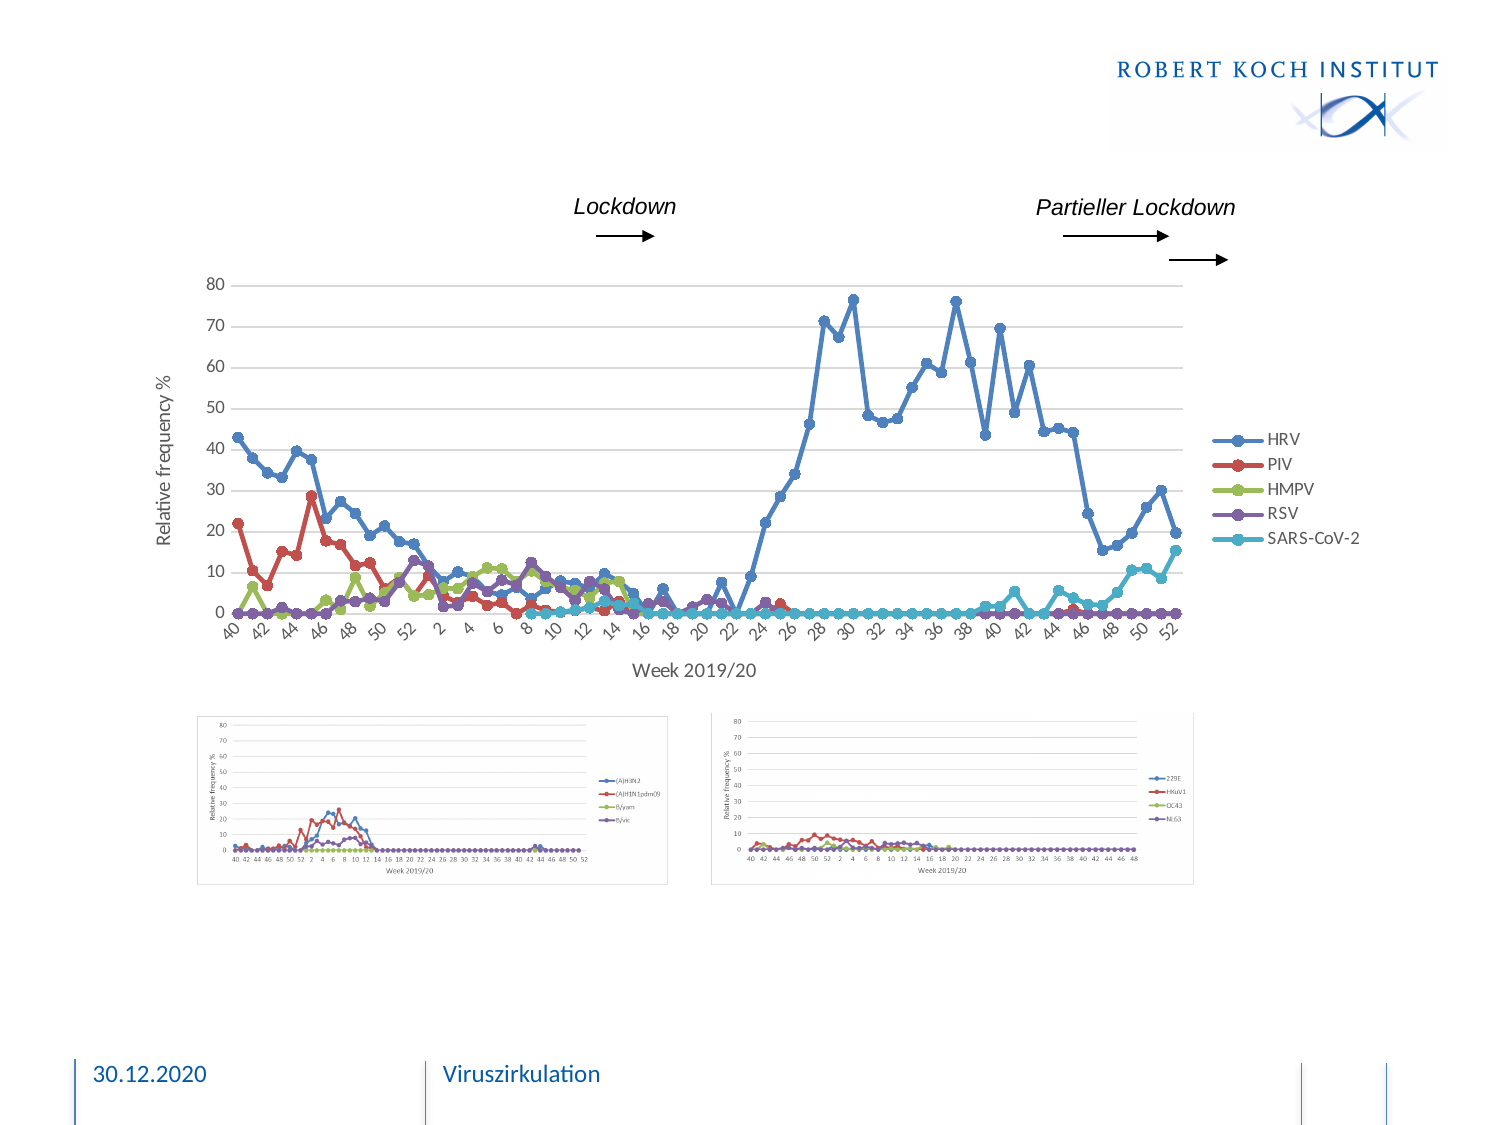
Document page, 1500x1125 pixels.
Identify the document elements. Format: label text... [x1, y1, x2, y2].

chart [121, 267, 1379, 714]
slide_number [92, 1042, 398, 1103]
text_box Lockdown [558, 184, 692, 227]
picture [1109, 53, 1447, 152]
text_box Partieller Lockdown [1021, 185, 1252, 228]
picture [197, 715, 668, 885]
footer Viruszirkulation [442, 1042, 918, 1103]
picture [710, 714, 1194, 885]
